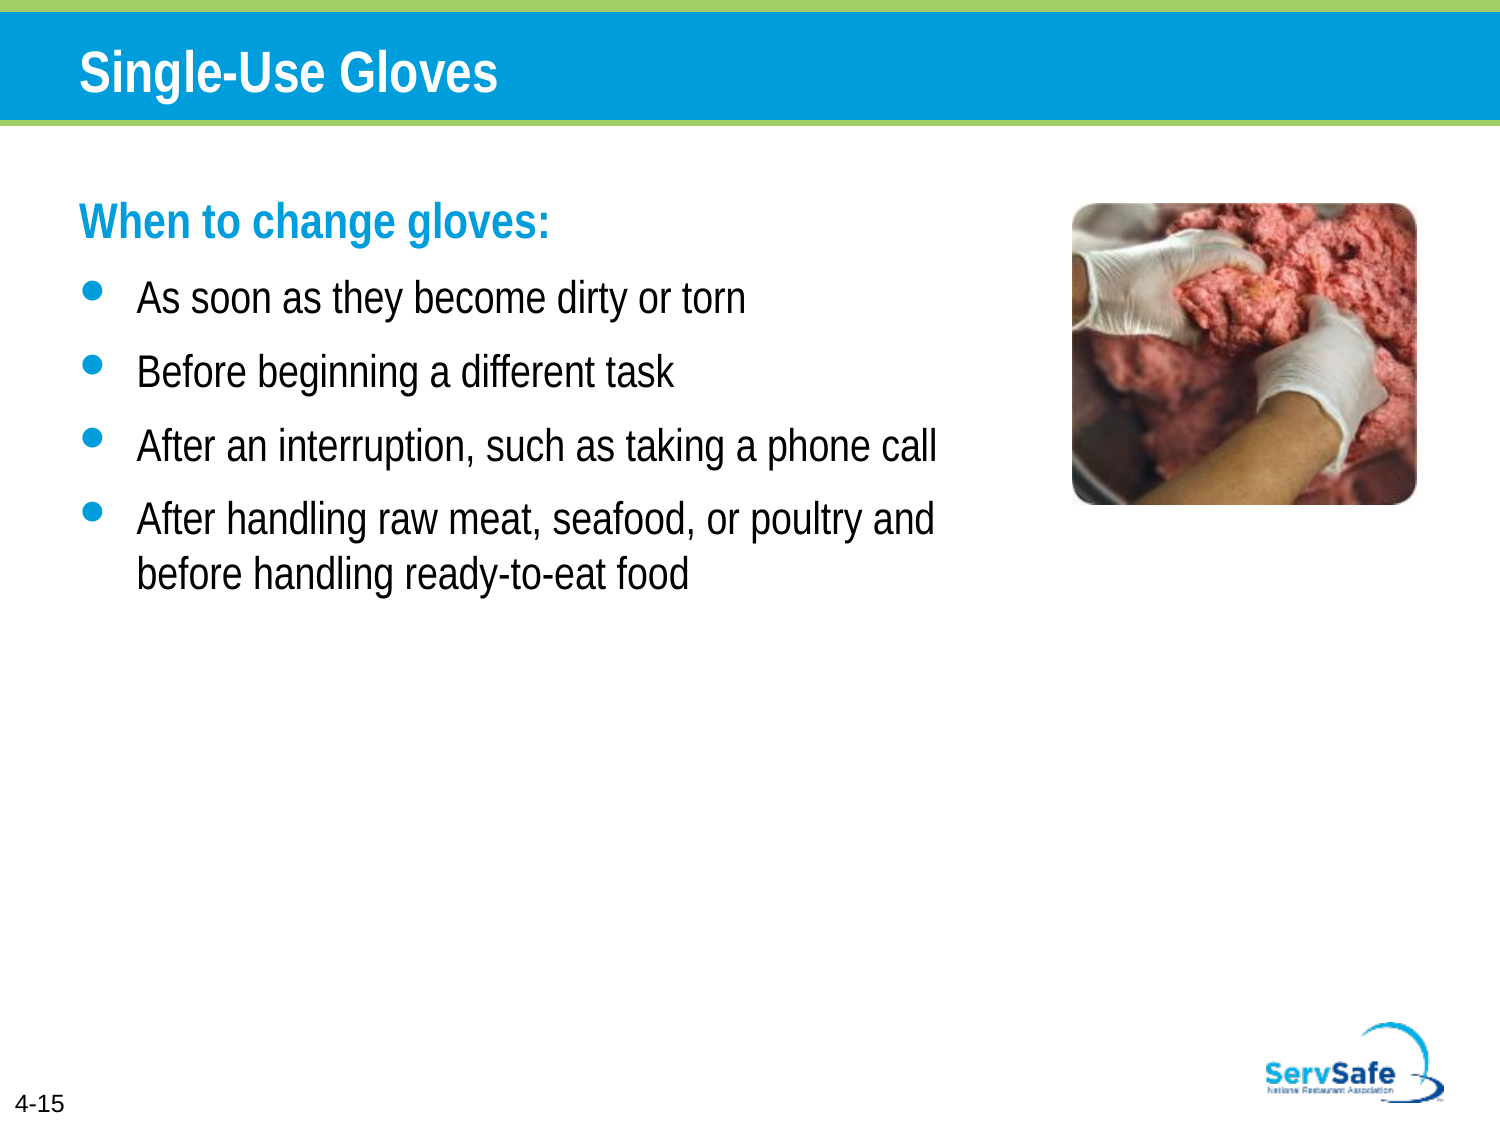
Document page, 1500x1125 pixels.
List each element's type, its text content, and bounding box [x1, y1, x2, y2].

list When to change gloves: As soon as they become dirty or torn Before beginning a different task After an interruption, such as taking a phone call After handling raw meat, seafood, or poultry and before handling ready-to-eat food [64, 187, 1066, 813]
picture [1071, 203, 1417, 505]
title Single-Use Gloves [64, 26, 1417, 112]
text_box 4-15 [0, 1080, 94, 1125]
picture [1265, 1022, 1444, 1103]
